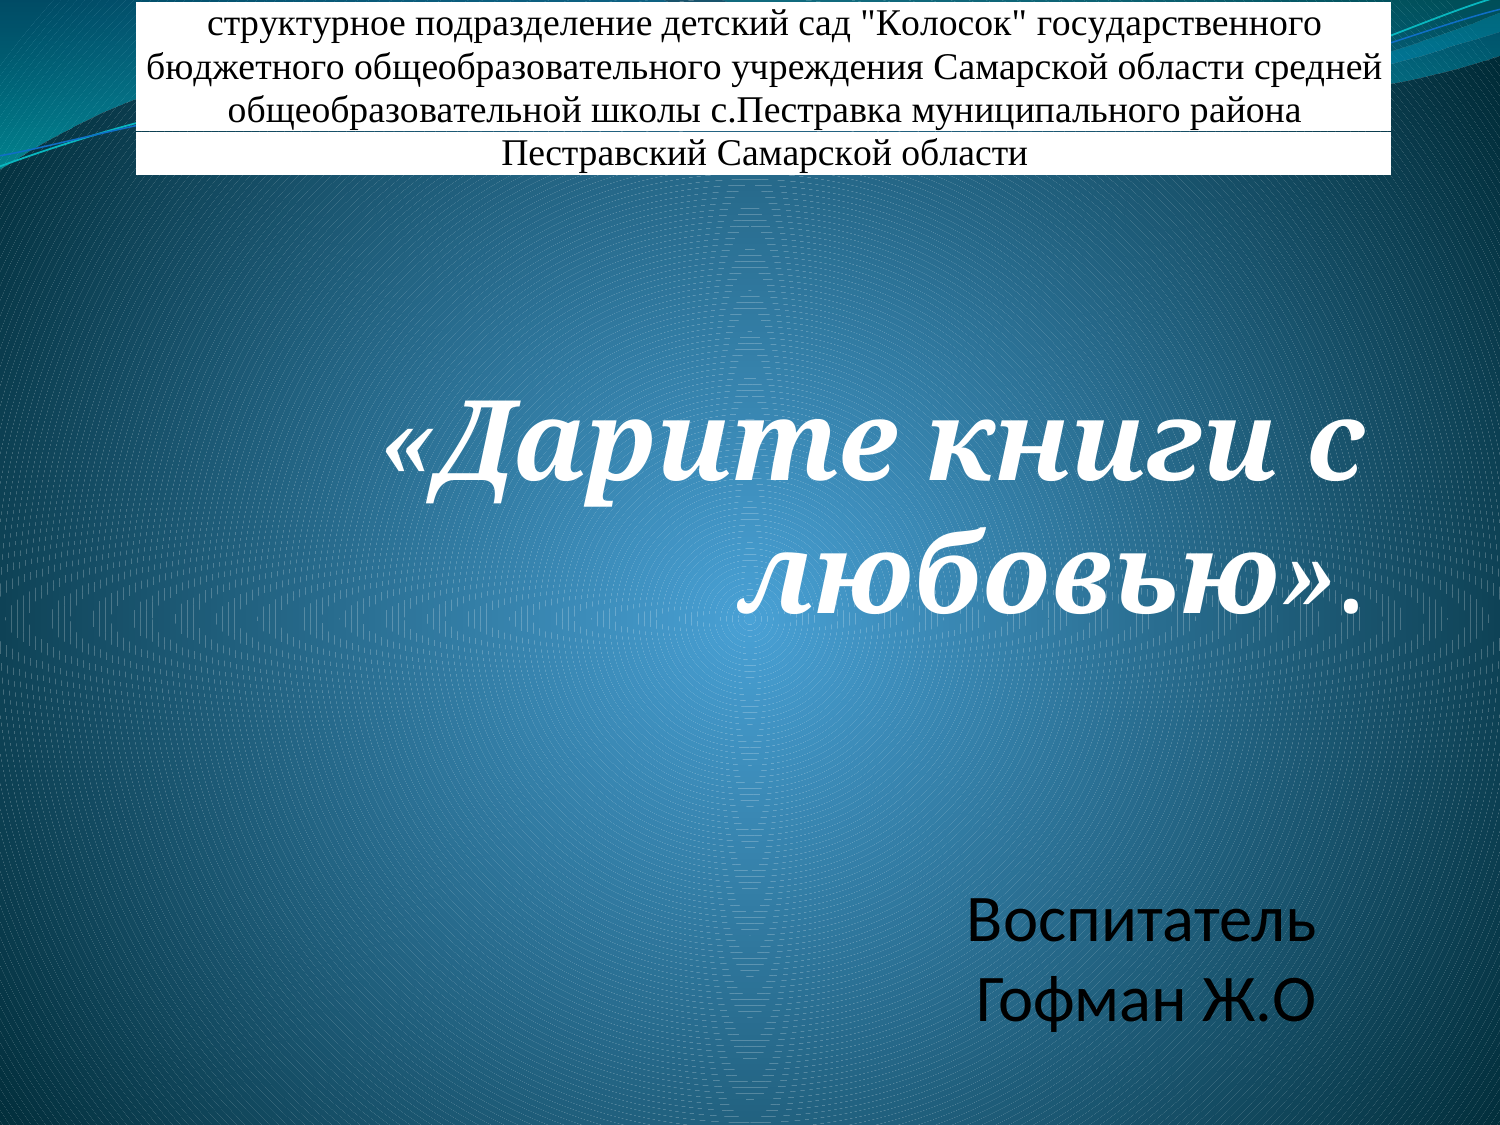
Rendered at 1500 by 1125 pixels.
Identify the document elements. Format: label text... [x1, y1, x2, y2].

picture [135, 1, 1392, 176]
subtitle «Дарите книги с любовью». [87, 361, 1376, 717]
title Воспитатель Гофман Ж.О [143, 717, 1321, 1035]
